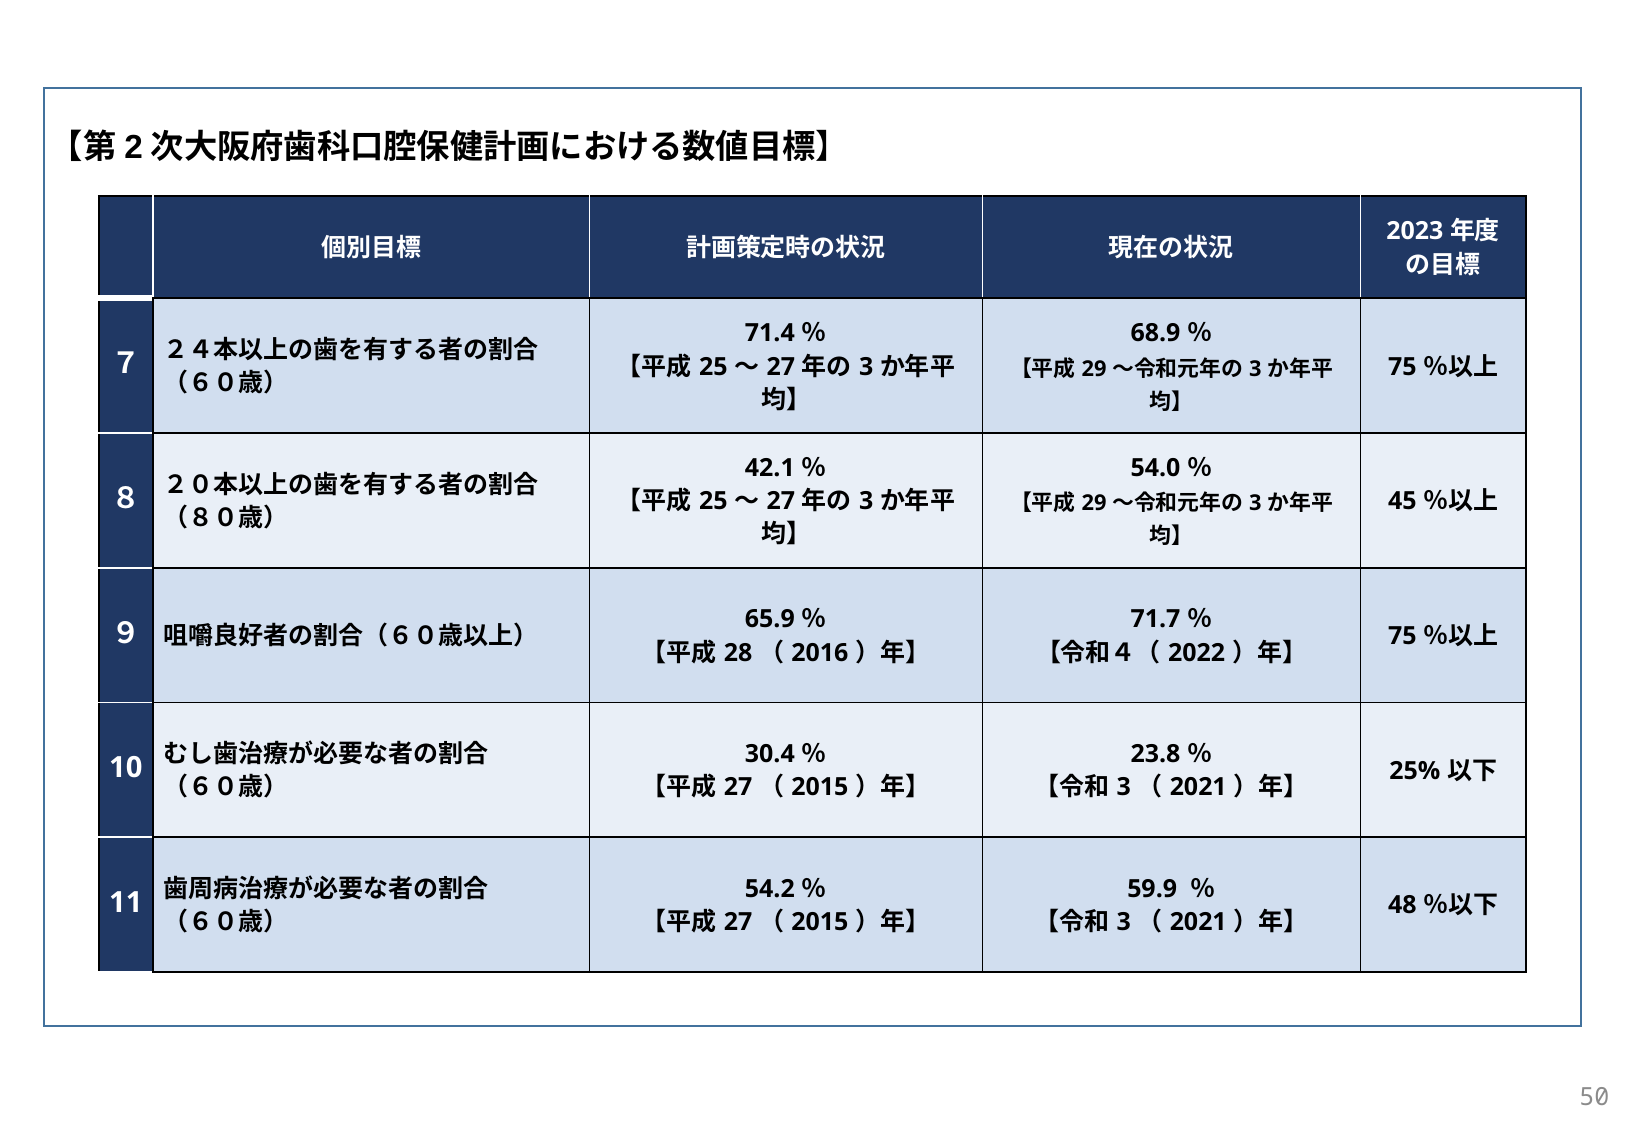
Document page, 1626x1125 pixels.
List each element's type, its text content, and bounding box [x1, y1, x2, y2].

table_cell ２０本以上の歯を有する者の割合 （８０歳） [154, 434, 589, 567]
table_cell 59.9 ％ 【令和3（2021）年】 [983, 838, 1360, 971]
table_header 個別目標 [154, 197, 589, 297]
table_cell 11 [100, 838, 152, 971]
table_cell 42.1％ 【平成25～27年の3か年平均】 [590, 434, 982, 567]
table_cell ７ [100, 301, 152, 432]
table_header 計画策定時の状況 [590, 197, 982, 297]
table_header 現在の状況 [983, 197, 1360, 297]
table_cell 45％以上 [1361, 434, 1525, 567]
text_box 【第2次大阪府歯科口腔保健計画における数値目標】 [43, 113, 963, 171]
table_cell 23.8％ 【令和3（2021）年】 [983, 703, 1360, 836]
table_cell 68.9％ 【平成29～令和元年の3か年平均】 [983, 299, 1360, 432]
table_cell 65.9％ 【平成28（2016）年】 [590, 569, 982, 702]
table_cell 75％以上 [1361, 569, 1525, 702]
table_cell 10 [100, 703, 152, 836]
table_cell 71.7％ 【令和４（2022）年】 [983, 569, 1360, 702]
table_cell 25%以下 [1361, 703, 1525, 836]
table_cell 75％以上 [1361, 299, 1525, 432]
table_cell むし歯治療が必要な者の割合 （６０歳） [154, 703, 589, 836]
text_box 計画Ｐ59 [43, 87, 1582, 1027]
table_cell 咀嚼良好者の割合（６０歳以上） [154, 569, 589, 702]
table_cell 30.4％ 【平成27（2015）年】 [590, 703, 982, 836]
table_cell 71.4％ 【平成25～27年の3か年平均】 [590, 299, 982, 432]
table_cell 54.2％ 【平成27（2015）年】 [590, 838, 982, 971]
table_cell 48％以下 [1361, 838, 1525, 971]
table_cell 54.0％ 【平成29～令和元年の3か年平均】 [983, 434, 1360, 567]
table_cell ８ [100, 434, 152, 567]
table_cell ２４本以上の歯を有する者の割合 （６０歳） [154, 299, 589, 432]
slide_number 50 [1506, 1080, 1625, 1116]
table_header 2023年度 の目標 [1361, 197, 1525, 297]
table_cell 歯周病治療が必要な者の割合 （６０歳） [154, 838, 589, 971]
table_header [100, 197, 152, 295]
table_cell ９ [100, 569, 152, 702]
